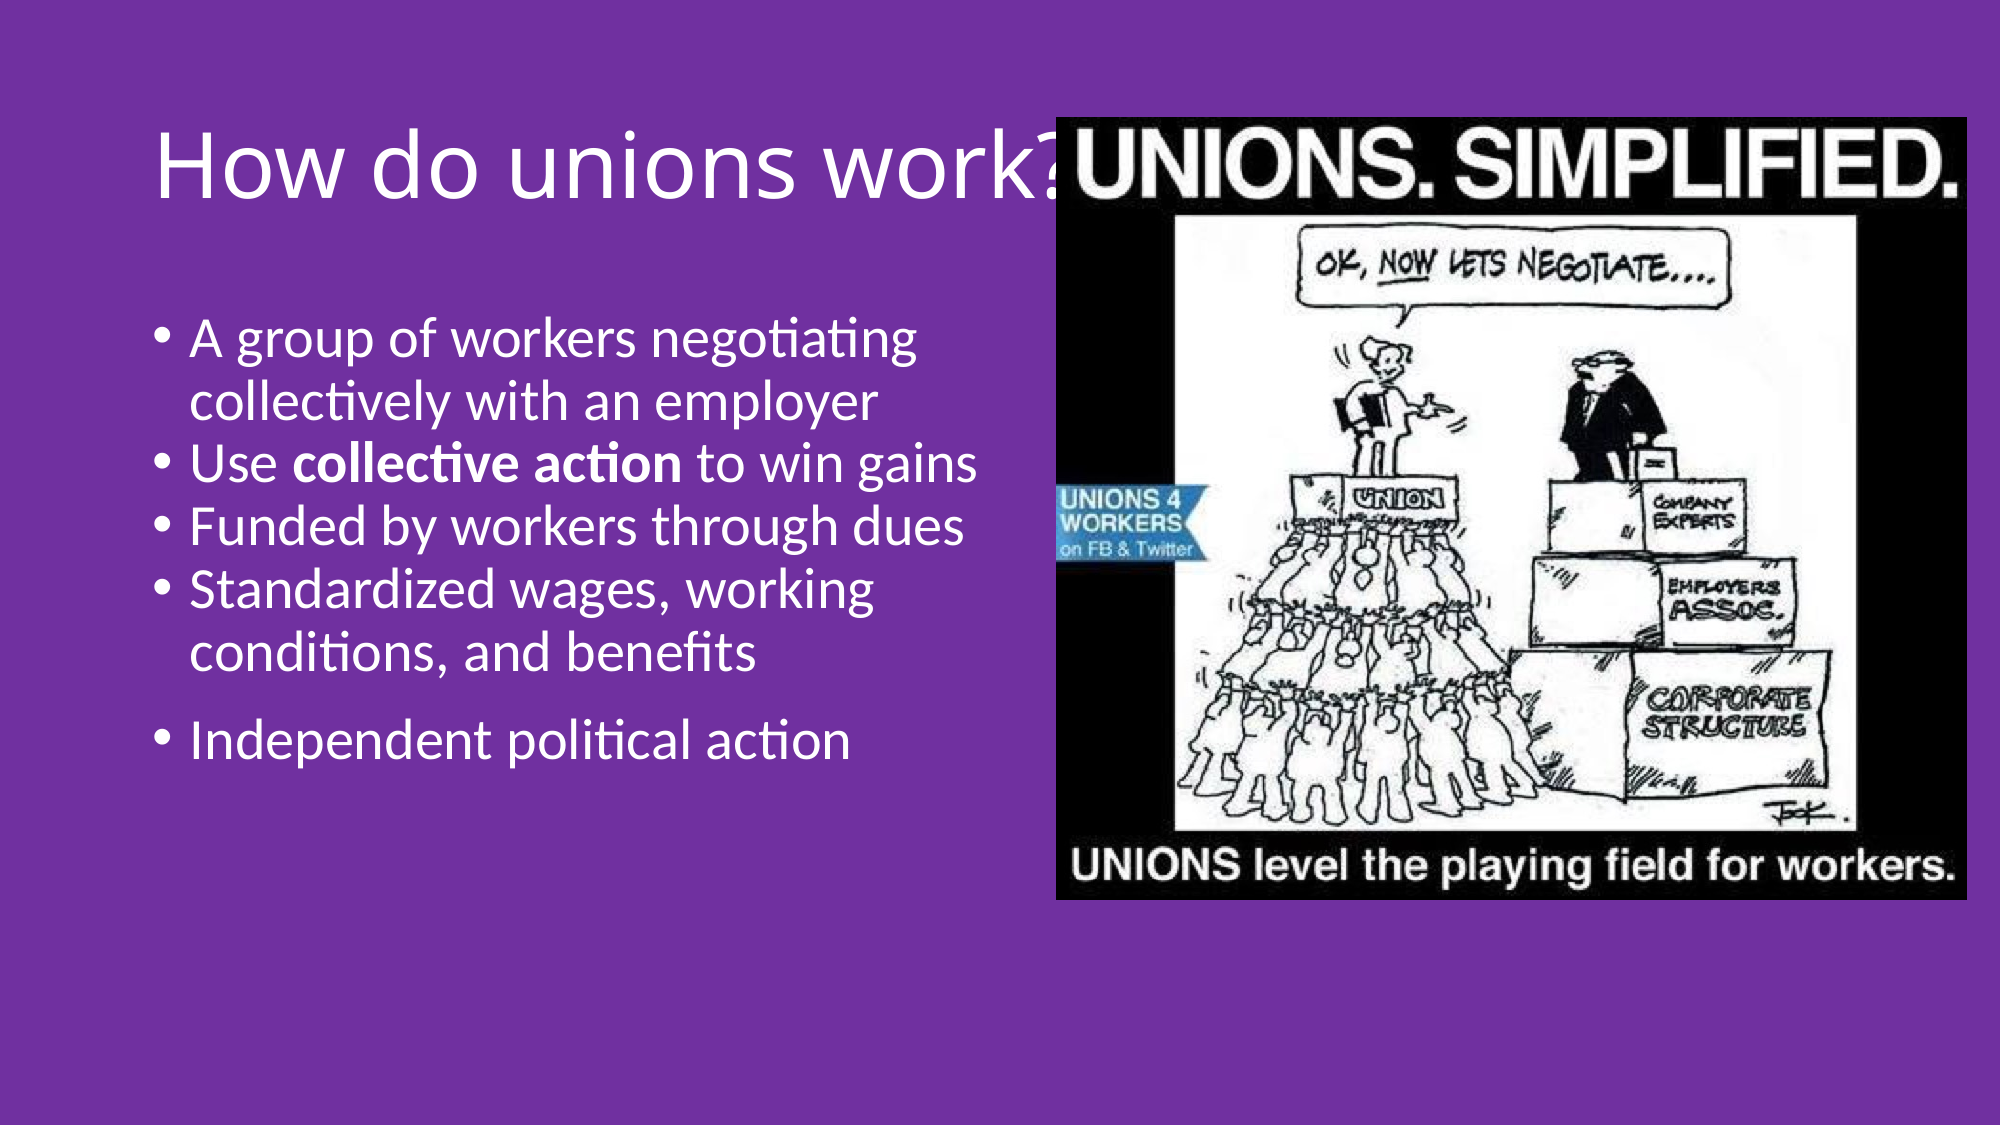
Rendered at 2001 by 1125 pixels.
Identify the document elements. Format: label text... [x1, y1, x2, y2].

picture [1056, 117, 1967, 900]
title How do unions work? [137, 59, 1863, 278]
list A group of workers negotiating collectively with an employer Use collective action to win gains Funded by workers through dues Standardized wages, working conditions, and benefits Independent political action [137, 299, 1000, 1014]
